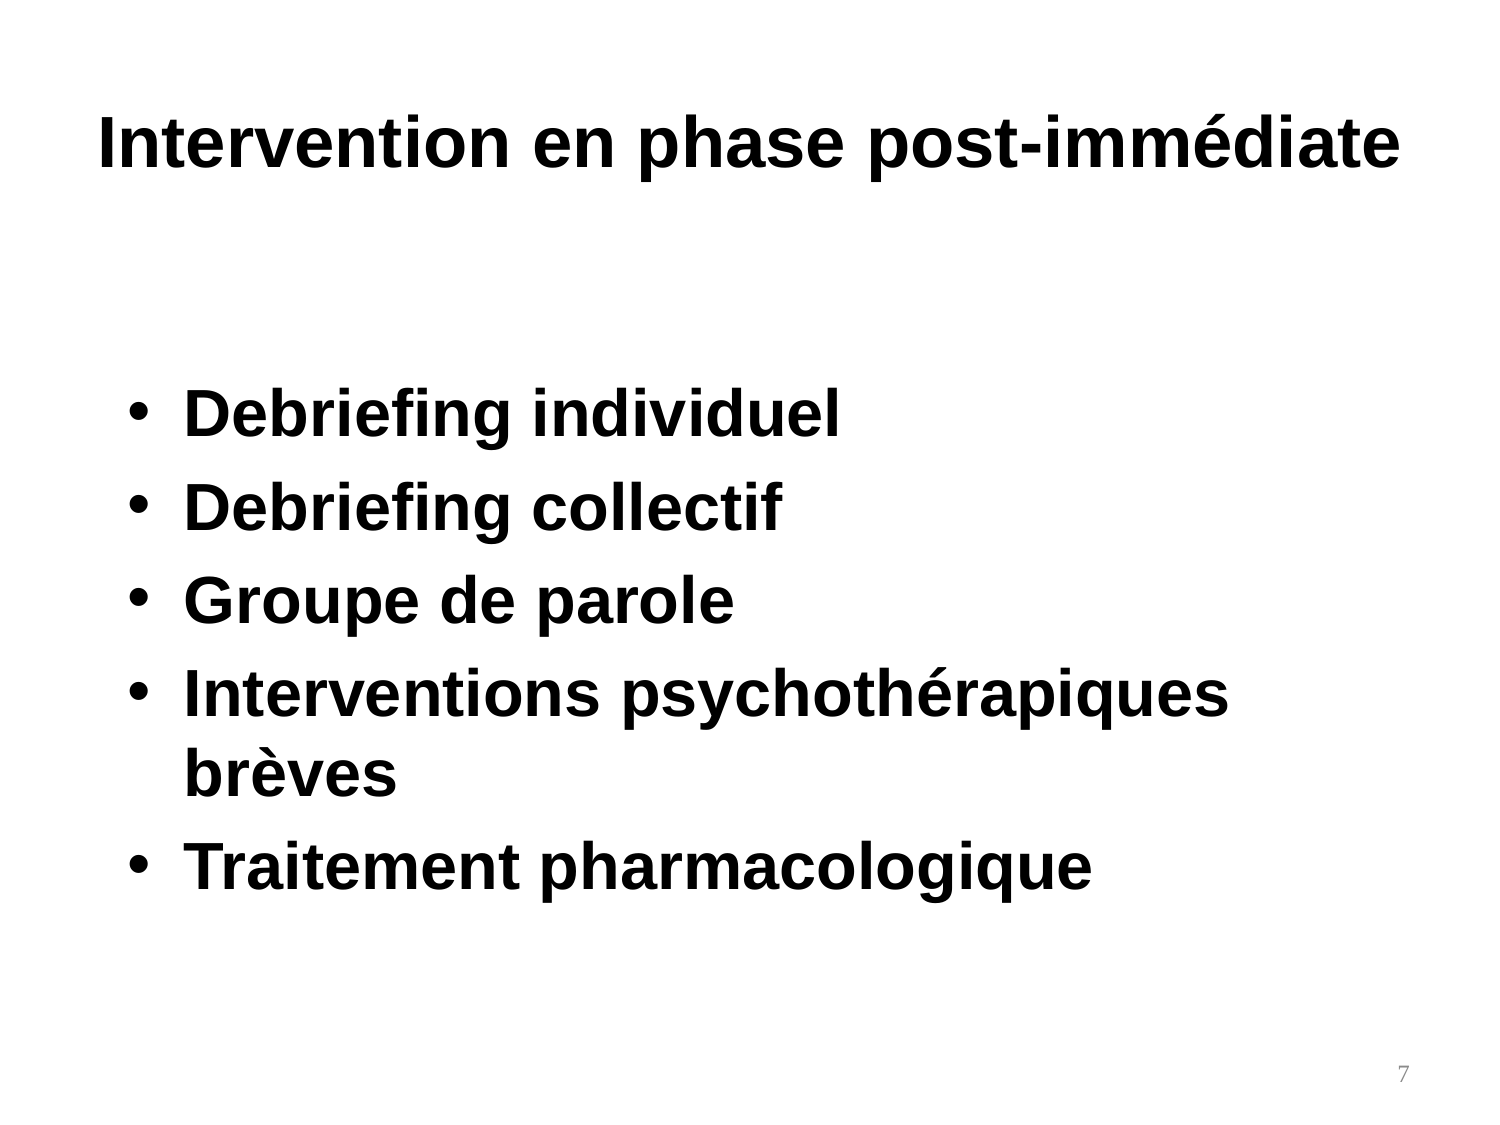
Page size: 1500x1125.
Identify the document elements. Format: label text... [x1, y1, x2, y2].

slide_number 7 [1074, 1042, 1425, 1103]
list Debriefing individuel Debriefing collectif Groupe de parole Interventions psychothérapiques brèves Traitement pharmacologique [112, 362, 1388, 938]
title Intervention en phase post-immédiate [75, 45, 1425, 233]
